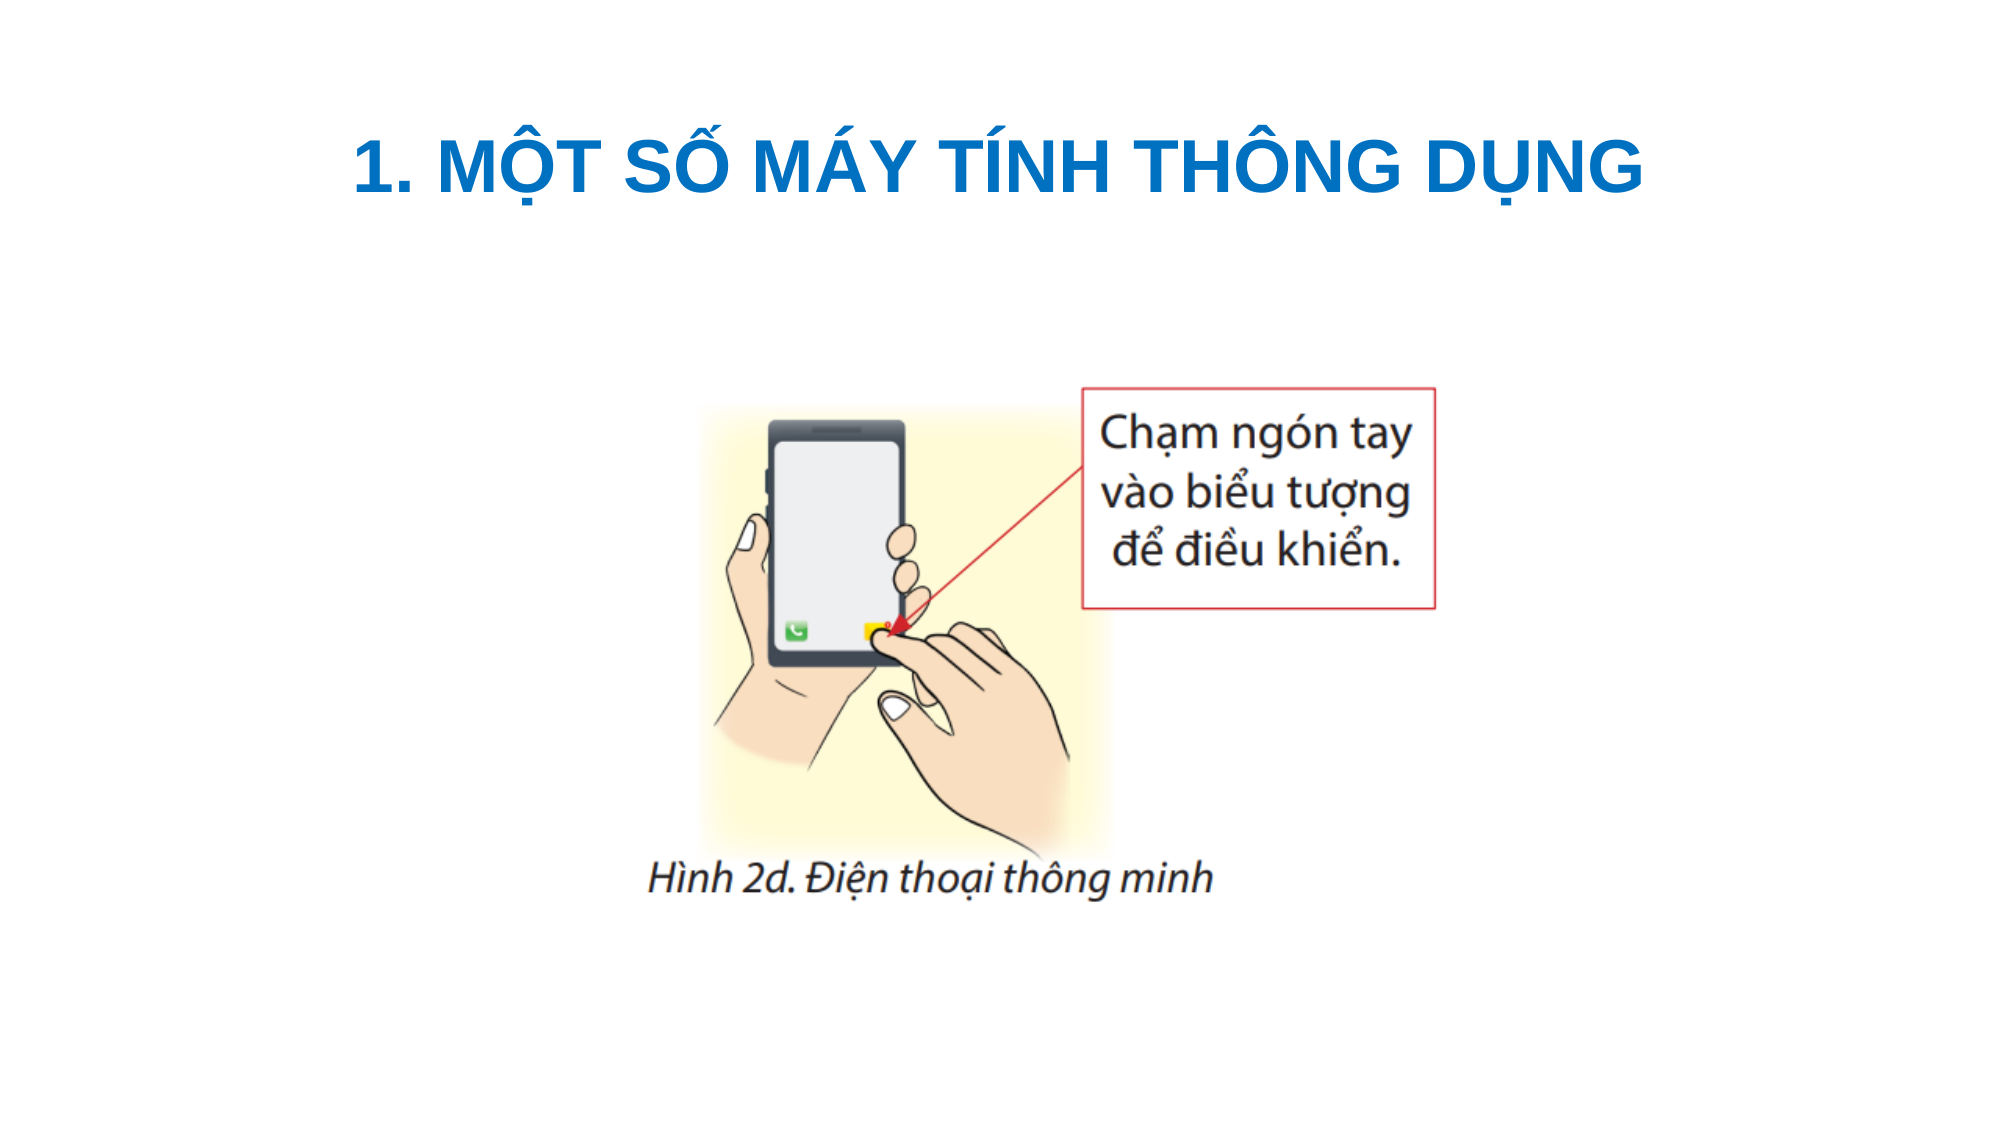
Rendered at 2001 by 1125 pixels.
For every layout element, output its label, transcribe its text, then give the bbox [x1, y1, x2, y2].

title 1. MỘT SỐ MÁY TÍNH THÔNG DỤNG [137, 59, 1863, 278]
picture [572, 367, 1491, 953]
